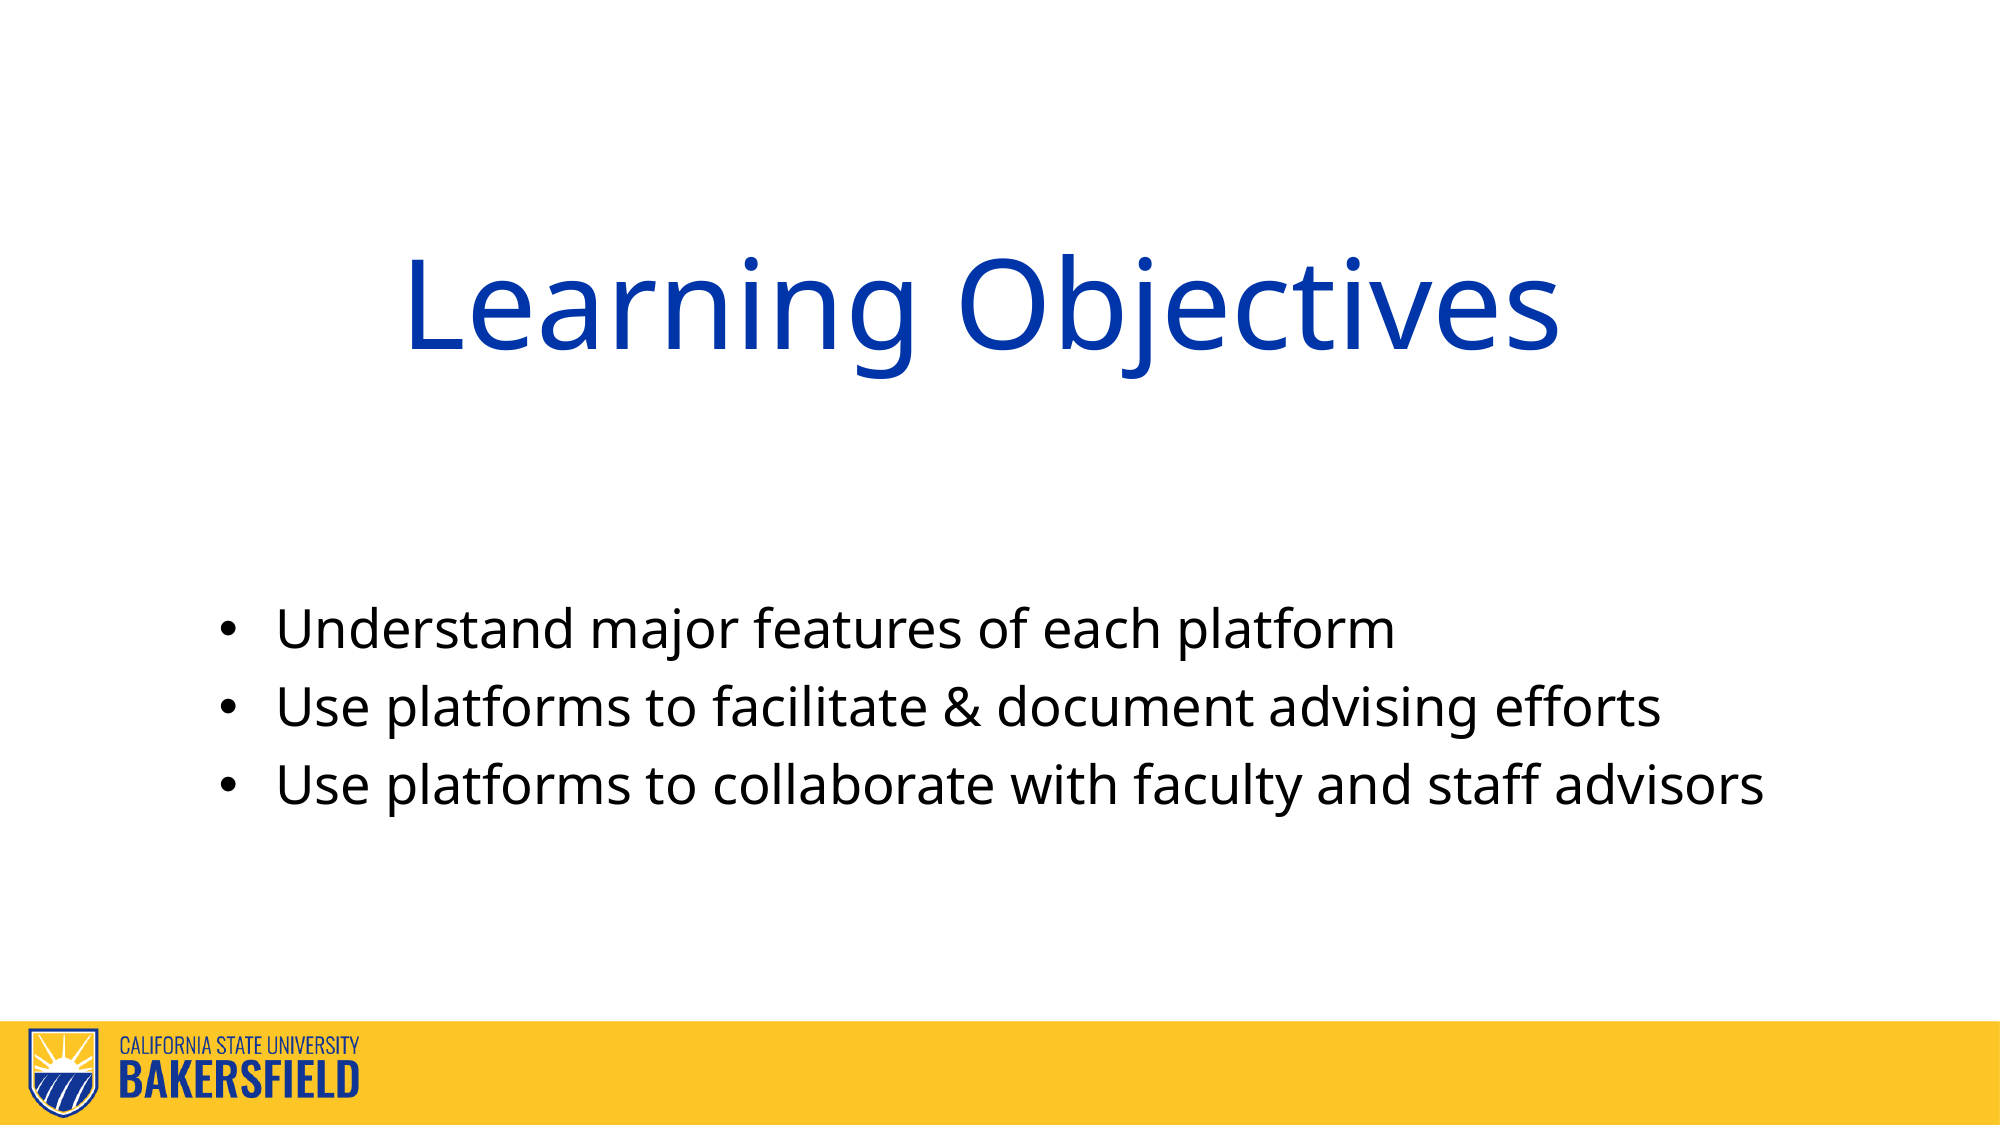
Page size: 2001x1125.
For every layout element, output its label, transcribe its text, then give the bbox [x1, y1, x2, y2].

subtitle Understand major features of each platform Use platforms to facilitate & document advising efforts Use platforms to collaborate with faculty and staff advisors [203, 594, 1796, 866]
title Learning Objectives [232, 245, 1733, 535]
picture [0, 0, 2001, 1125]
